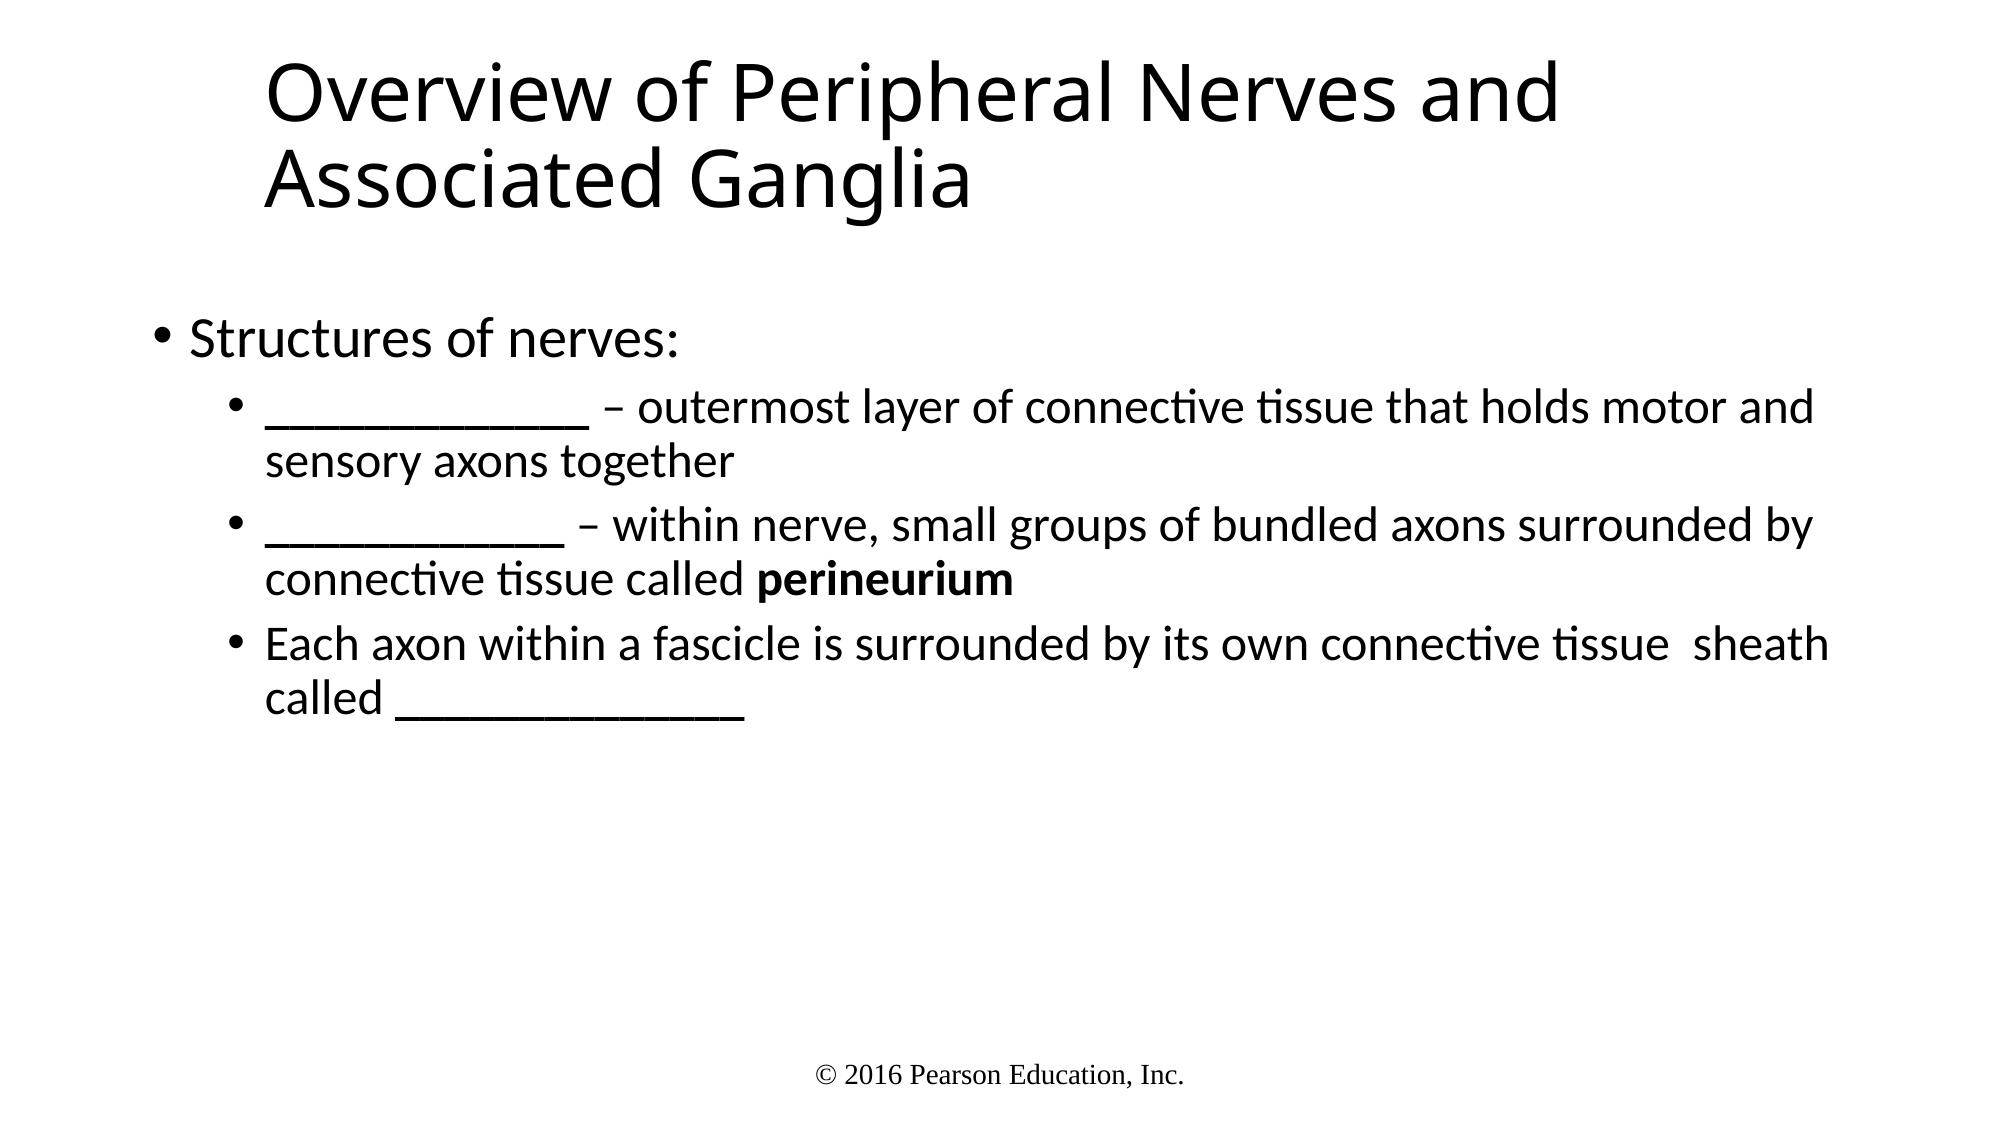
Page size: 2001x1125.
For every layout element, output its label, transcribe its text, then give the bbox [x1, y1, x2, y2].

footer © 2016 Pearson Education, Inc. [662, 1042, 1338, 1103]
list Structures of nerves: _____________ – outermost layer of connective tissue that holds motor and sensory axons together ____________ – within nerve, small groups of bundled axons surrounded by connective tissue called perineurium Each axon within a fascicle is surrounded by its own connective tissue sheath called ______________ [137, 299, 1863, 1014]
title Overview of Peripheral Nerves and Associated Ganglia [249, 45, 1750, 233]
